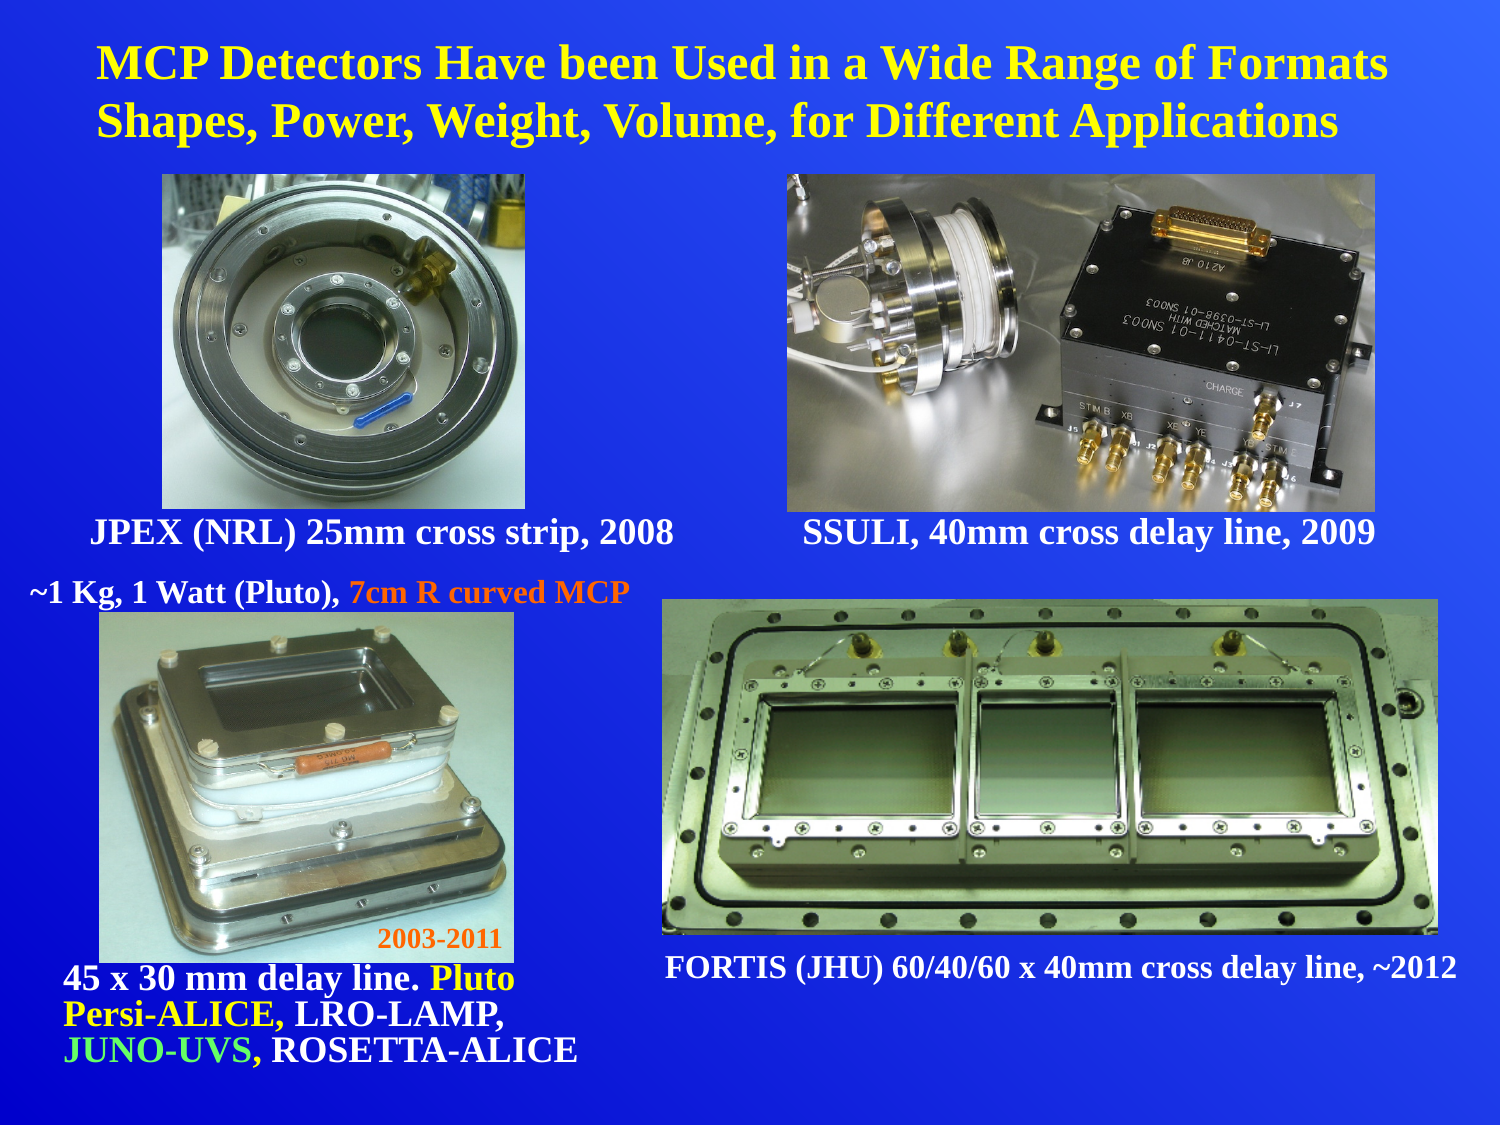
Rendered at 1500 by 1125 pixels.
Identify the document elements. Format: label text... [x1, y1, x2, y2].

text_box JPEX (NRL) 25mm cross strip, 2008 [74, 499, 690, 560]
text_box MCP Detectors Have been Used in a Wide Range of Formats Shapes, Power, Weight, Volume, for Different Applications [81, 24, 1404, 155]
picture [162, 174, 526, 509]
picture [99, 612, 514, 963]
text_box ~1 Kg, 1 Watt (Pluto), 7cm R curved MCP [15, 562, 646, 618]
text_box SSULI, 40mm cross delay line, 2009 [787, 499, 1392, 560]
picture [787, 174, 1376, 512]
picture [662, 599, 1438, 935]
text_box 45 x 30 mm delay line. Pluto Persi-ALICE, LRO-LAMP, JUNO-UVS, ROSETTA-ALICE [48, 962, 603, 1078]
text_box FORTIS (JHU) 60/40/60 x 40mm cross delay line, ~2012 [649, 937, 1475, 993]
